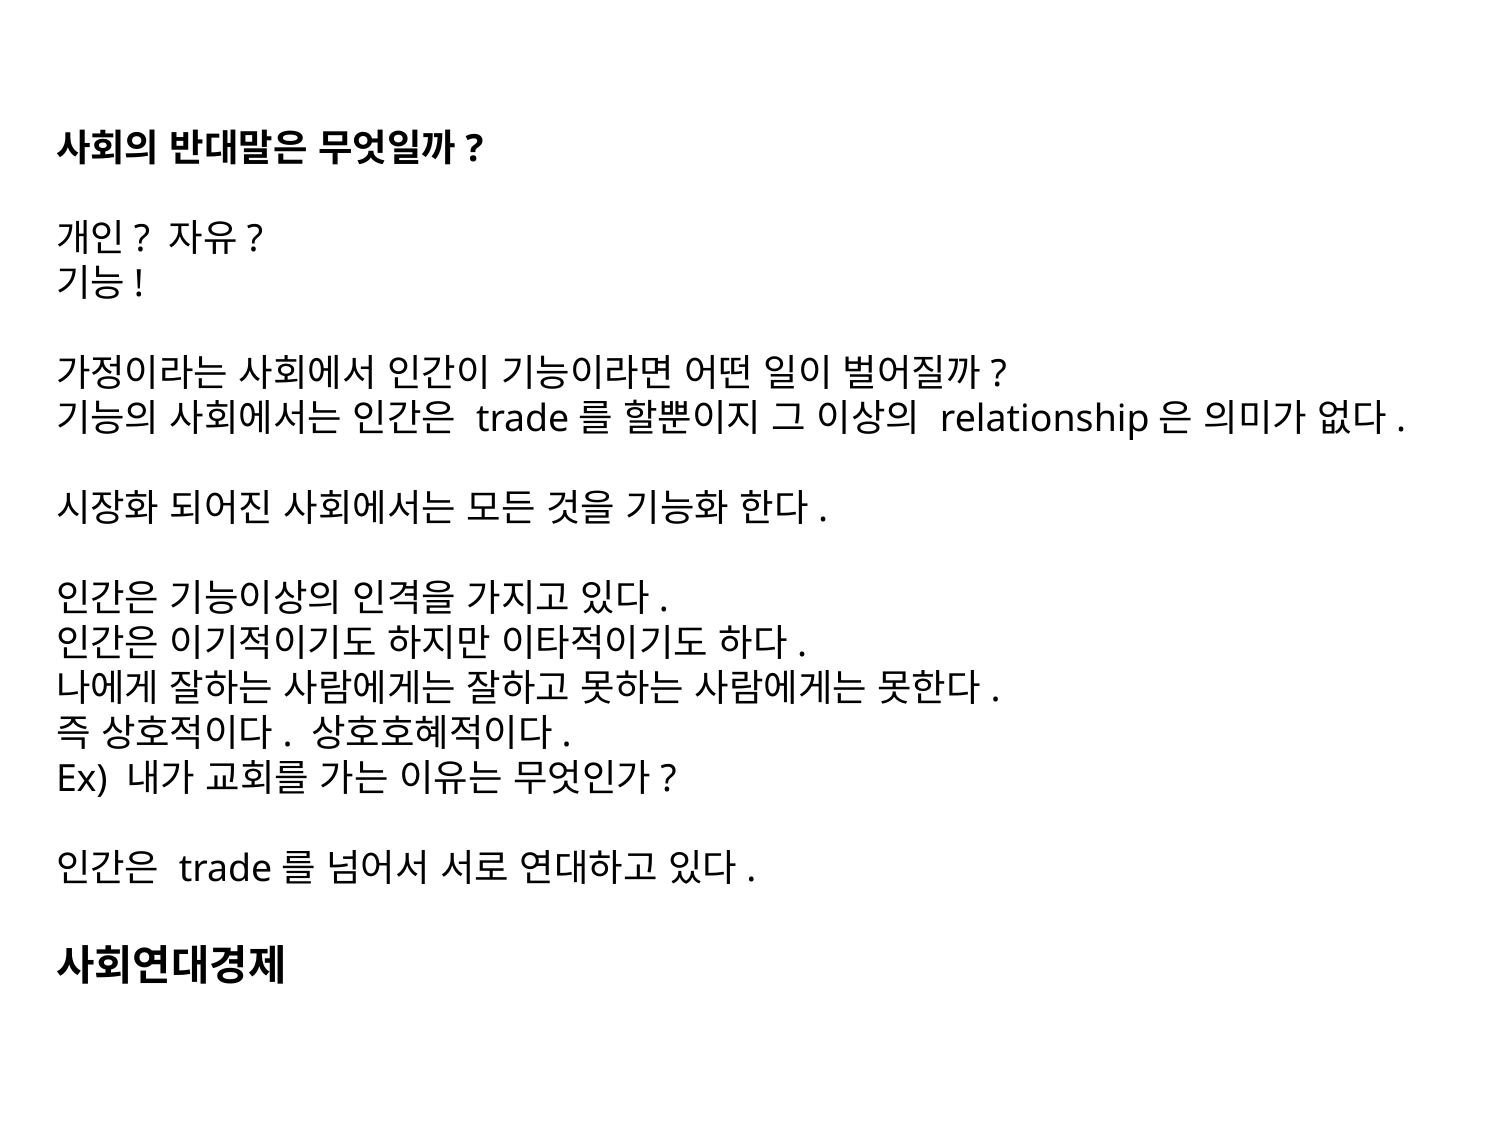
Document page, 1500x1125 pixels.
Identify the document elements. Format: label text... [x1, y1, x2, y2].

text_box 사회의 반대말은 무엇일까? 개인? 자유? 기능! 가정이라는 사회에서 인간이 기능이라면 어떤 일이 벌어질까? 기능의 사회에서는 인간은 trade를 할뿐이지 그 이상의 relationship은 의미가 없다. 시장화 되어진 사회에서는 모든 것을 기능화 한다. 인간은 기능이상의 인격을 가지고 있다. 인간은 이기적이기도 하지만 이타적이기도 하다. 나에게 잘하는 사람에게는 잘하고 못하는 사람에게는 못한다. 즉 상호적이다. 상호호혜적이다. Ex) 내가 교회를 가는 이유는 무엇인가? 인간은 trade를 넘어서 서로 연대하고 있다. 사회연대경제 [41, 116, 1500, 997]
